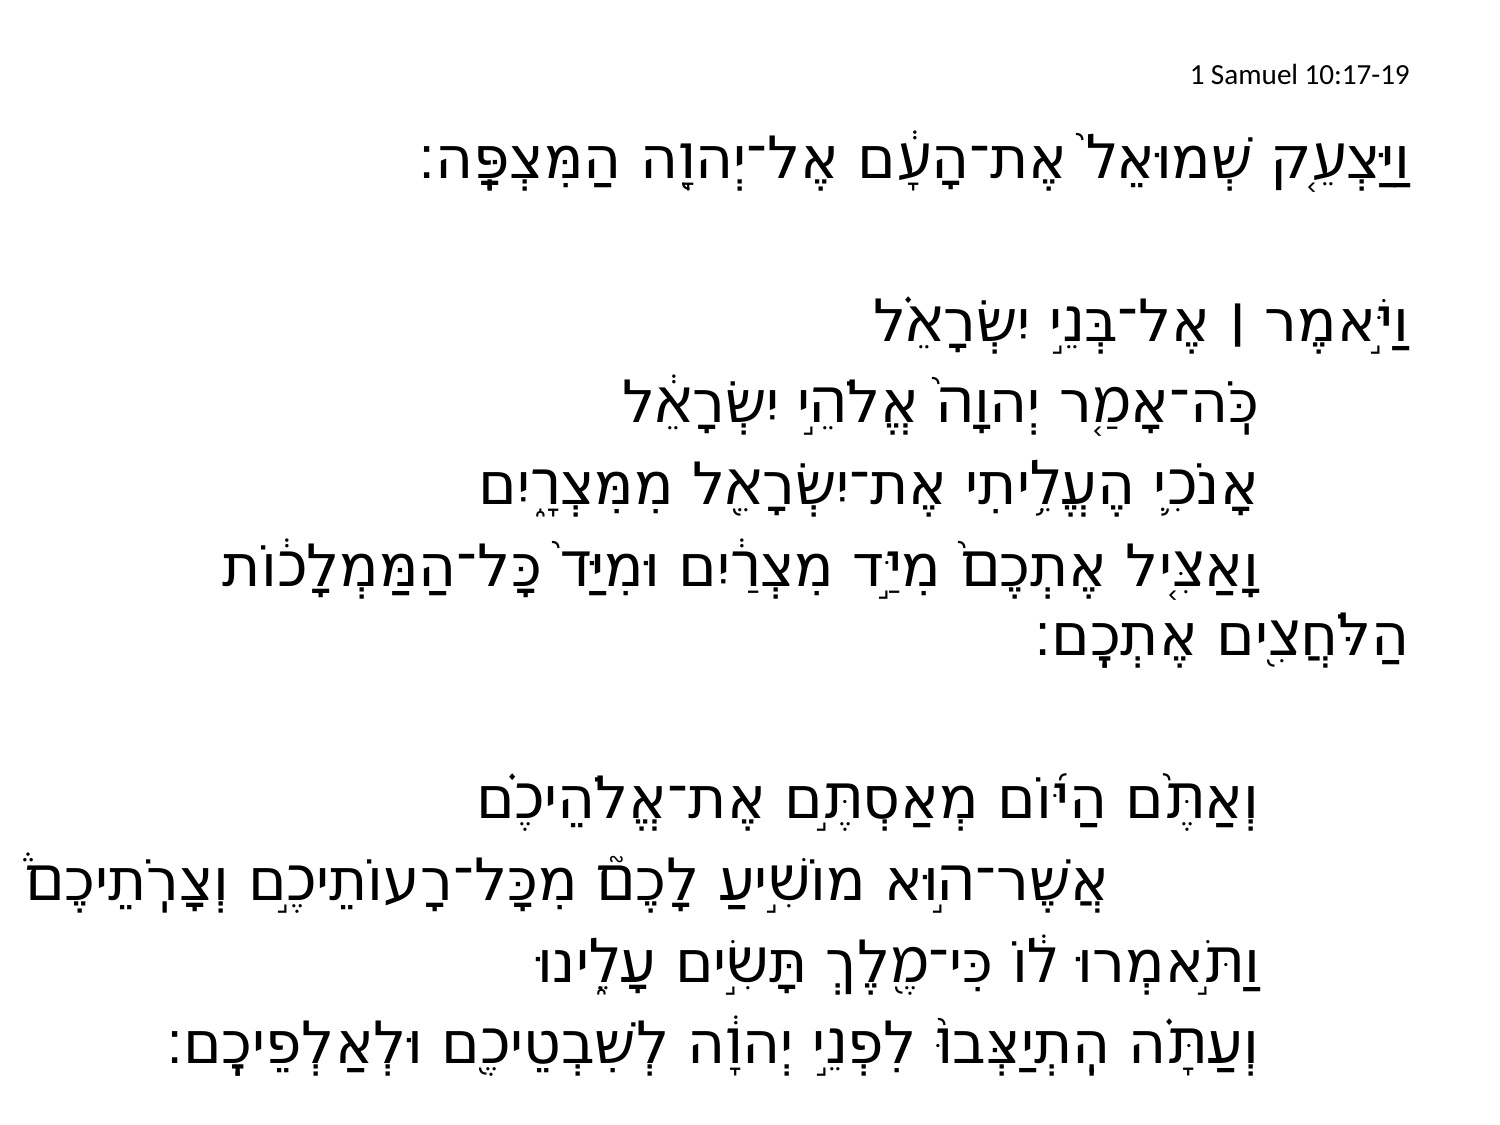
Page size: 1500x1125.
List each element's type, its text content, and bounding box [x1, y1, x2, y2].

list וַיַּצְעֵ֤ק שְׁמוּאֵל֙ אֶת־הָעָ֔ם אֶל־יְהוָ֖ה הַמִּצְפָּֽה׃ וַיֹּ֣אמֶר ׀ אֶל־בְּנֵ֣י יִשְׂרָאֵ֗ל כֹּֽה־אָמַ֤ר יְהוָה֙ אֱלֹהֵ֣י יִשְׂרָאֵ֔ל אָנֹכִ֛י הֶעֱלֵ֥יתִי אֶת־יִשְׂרָאֵ֖ל מִמִּצְרָ֑יִם וָאַצִּ֤יל אֶתְכֶם֙ מִיַּ֣ד מִצְרַ֔יִם וּמִיַּד֙ כָּל־הַמַּמְלָכ֔וֹת הַלֹּחֲצִ֖ים אֶתְכֶֽם׃ וְאַתֶּ֨ם הַיּ֜וֹם מְאַסְתֶּ֣ם אֶת־אֱלֹהֵיכֶ֗ם אֲשֶׁר־ה֣וּא מוֹשִׁ֣יעַ לָכֶם֮ מִכָּל־רָעוֹתֵיכֶ֣ם וְצָרֹֽתֵיכֶם֒ וַתֹּ֣אמְרוּ ל֔וֹ כִּי־מֶ֖לֶךְ תָּשִׂ֣ים עָלֵ֑ינוּ וְעַתָּ֗ה הִֽתְיַצְּבוּ֙ לִפְנֵ֣י יְהוָ֔ה לְשִׁבְטֵיכֶ֖ם וּלְאַלְפֵיכֶֽם׃ [0, 112, 1425, 1113]
title 1 Samuel 10:17-19 [75, 45, 1425, 100]
